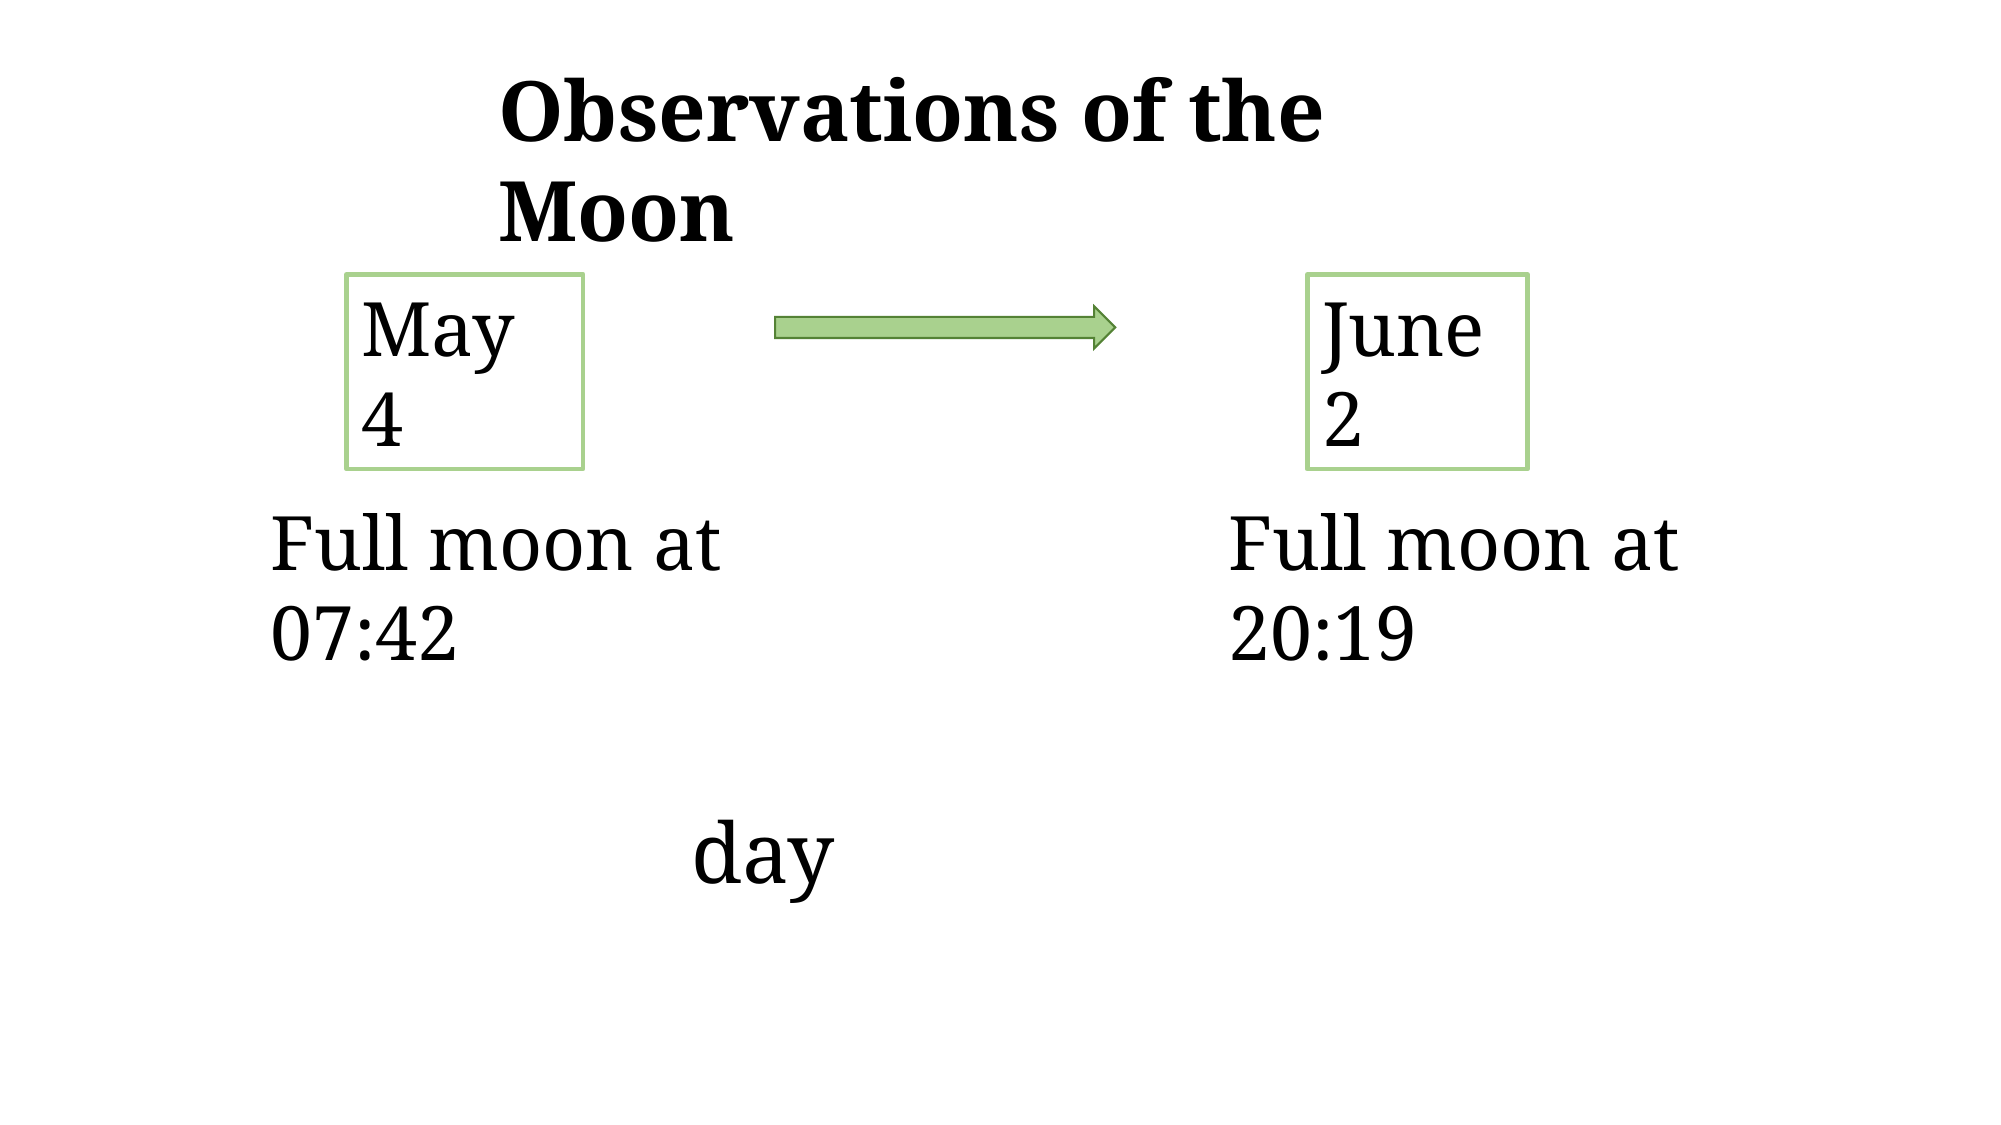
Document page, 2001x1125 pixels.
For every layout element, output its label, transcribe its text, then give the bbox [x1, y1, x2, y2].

text_box May 4 [346, 274, 584, 470]
text_box [774, 303, 1117, 352]
text_box Observations of the Moon [483, 50, 1458, 266]
text_box June 2 [1307, 274, 1528, 470]
text_box Full moon at 07:42 [255, 488, 744, 683]
text_box Full moon at 20:19 [1213, 488, 1702, 683]
